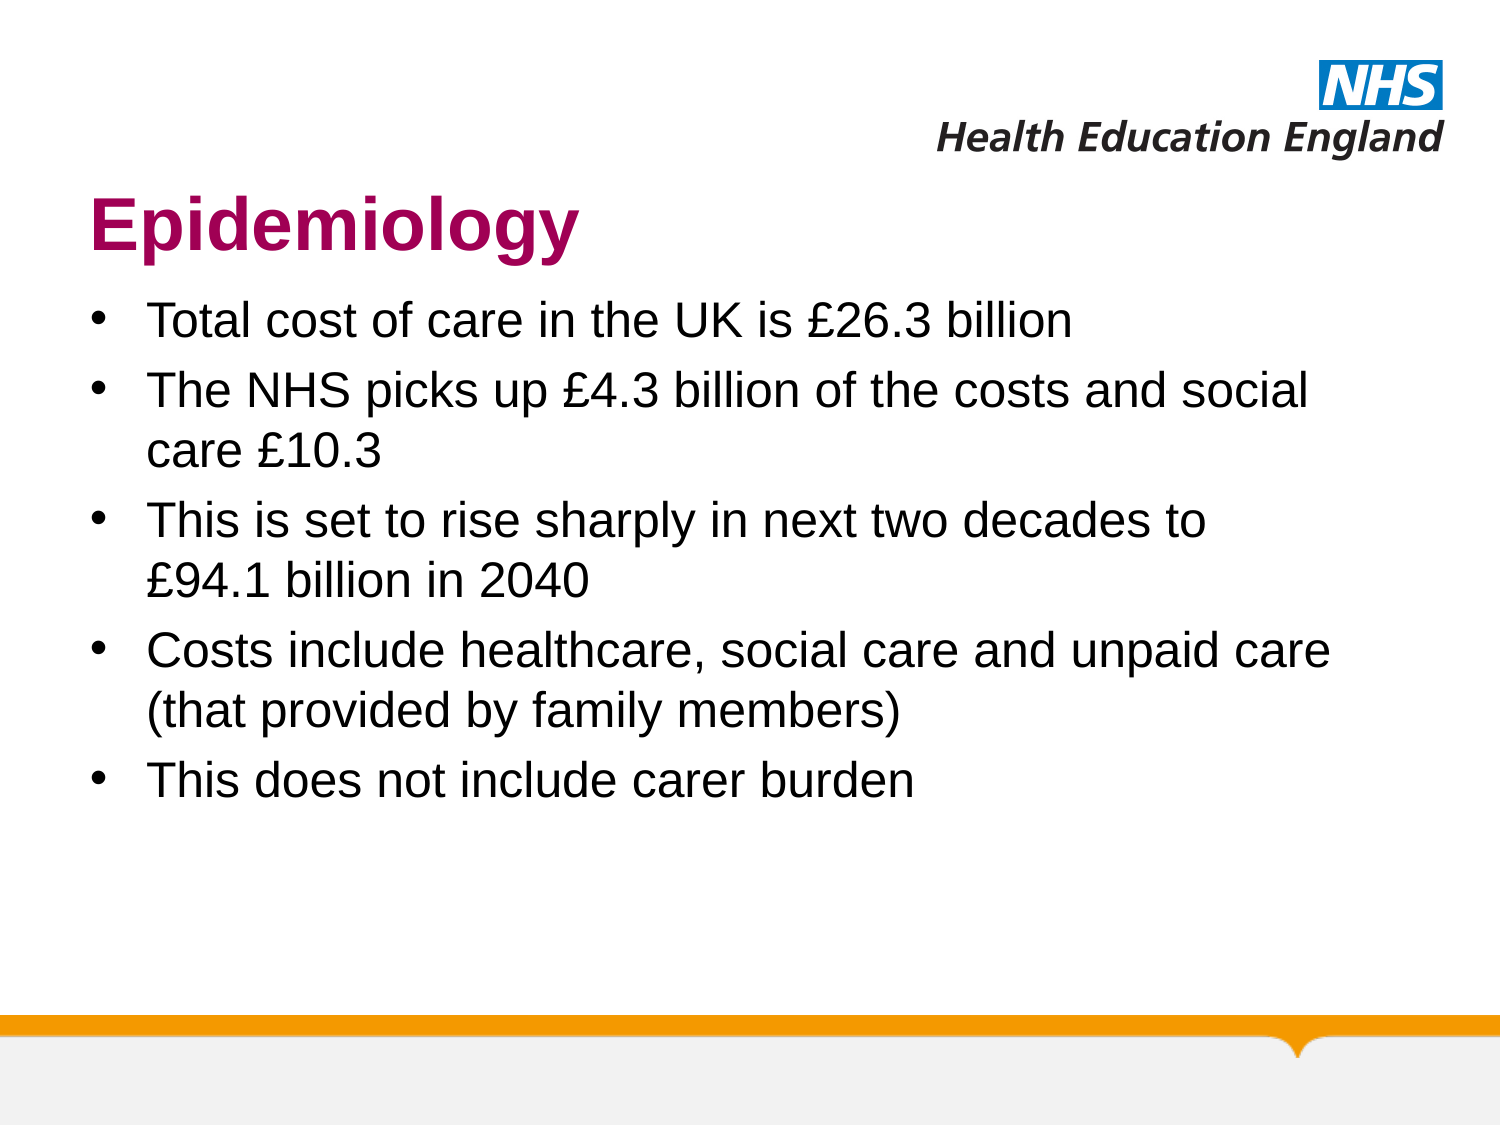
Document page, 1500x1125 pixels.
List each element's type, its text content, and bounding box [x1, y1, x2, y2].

picture [936, 59, 1445, 161]
title Epidemiology [75, 168, 1361, 279]
list Total cost of care in the UK is £26.3 billion The NHS picks up £4.3 billion of the costs and social care £10.3 This is set to rise sharply in next two decades to £94.1 billion in 2040 Costs include healthcare, social care and unpaid care (that provided by family members) This does not include carer burden [75, 279, 1361, 1018]
